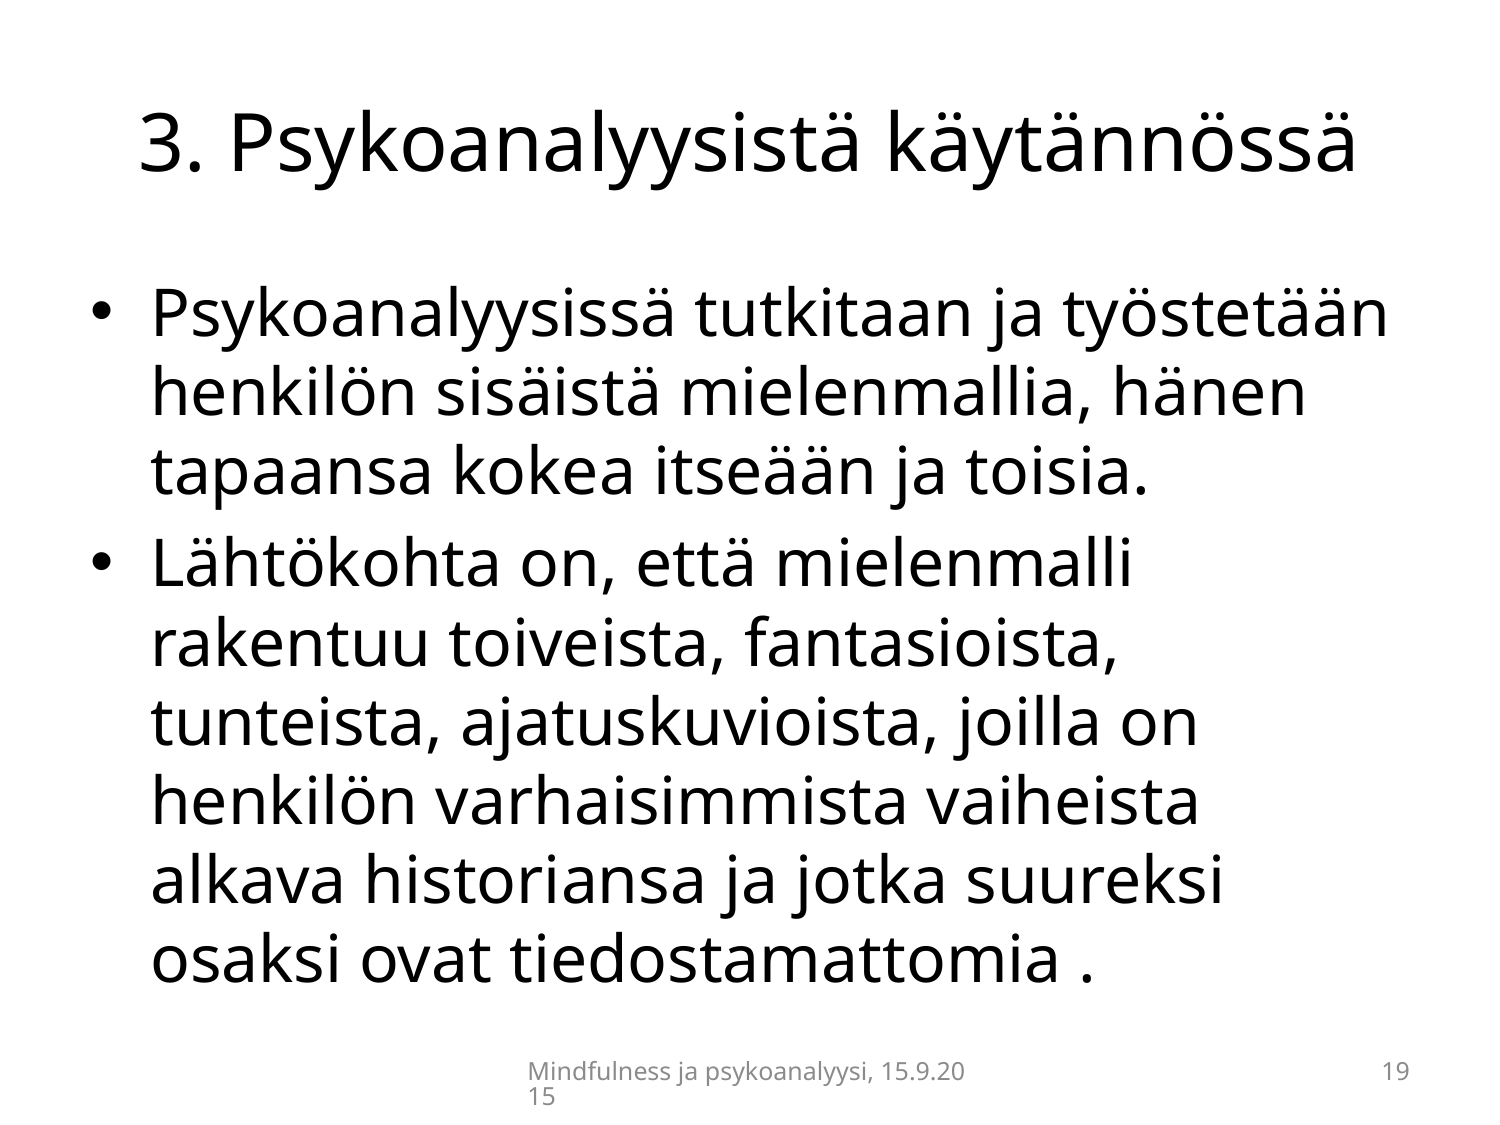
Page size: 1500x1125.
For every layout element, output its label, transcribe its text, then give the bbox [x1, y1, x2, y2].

title 3. Psykoanalyysistä käytännössä [75, 45, 1425, 233]
footer Mindfulness ja psykoanalyysi, 15.9.2015 [512, 1042, 988, 1103]
slide_number 19 [1074, 1042, 1425, 1103]
list Psykoanalyysissä tutkitaan ja työstetään henkilön sisäistä mielenmallia, hänen tapaansa kokea itseään ja toisia. Lähtökohta on, että mielenmalli rakentuu toiveista, fantasioista, tunteista, ajatuskuvioista, joilla on henkilön varhaisimmista vaiheista alkava historiansa ja jotka suureksi osaksi ovat tiedostamattomia . [75, 262, 1425, 1005]
